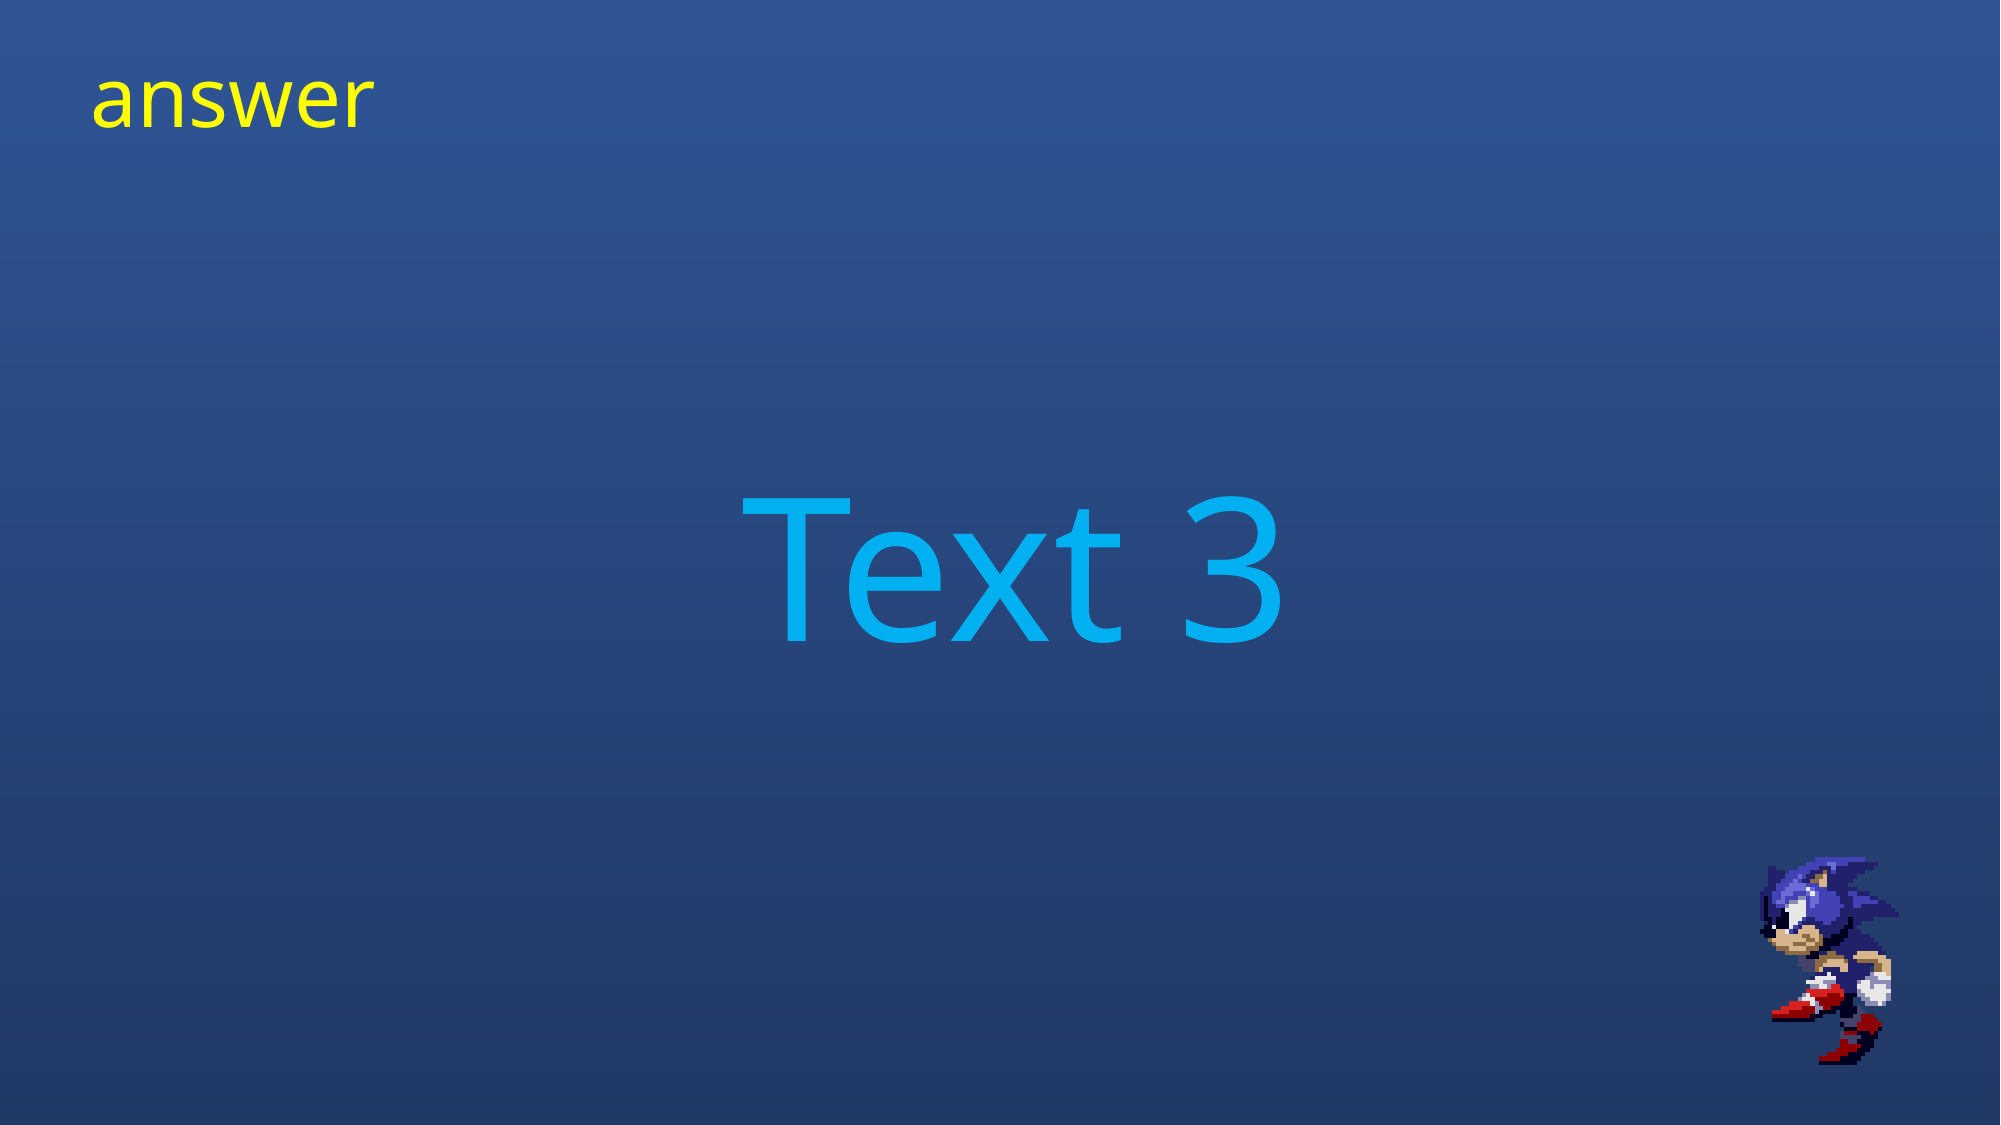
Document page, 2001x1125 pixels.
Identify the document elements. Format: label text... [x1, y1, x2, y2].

picture [1612, 748, 2000, 1125]
text_box Text 3 [726, 433, 1307, 689]
text_box answer [75, 47, 391, 153]
